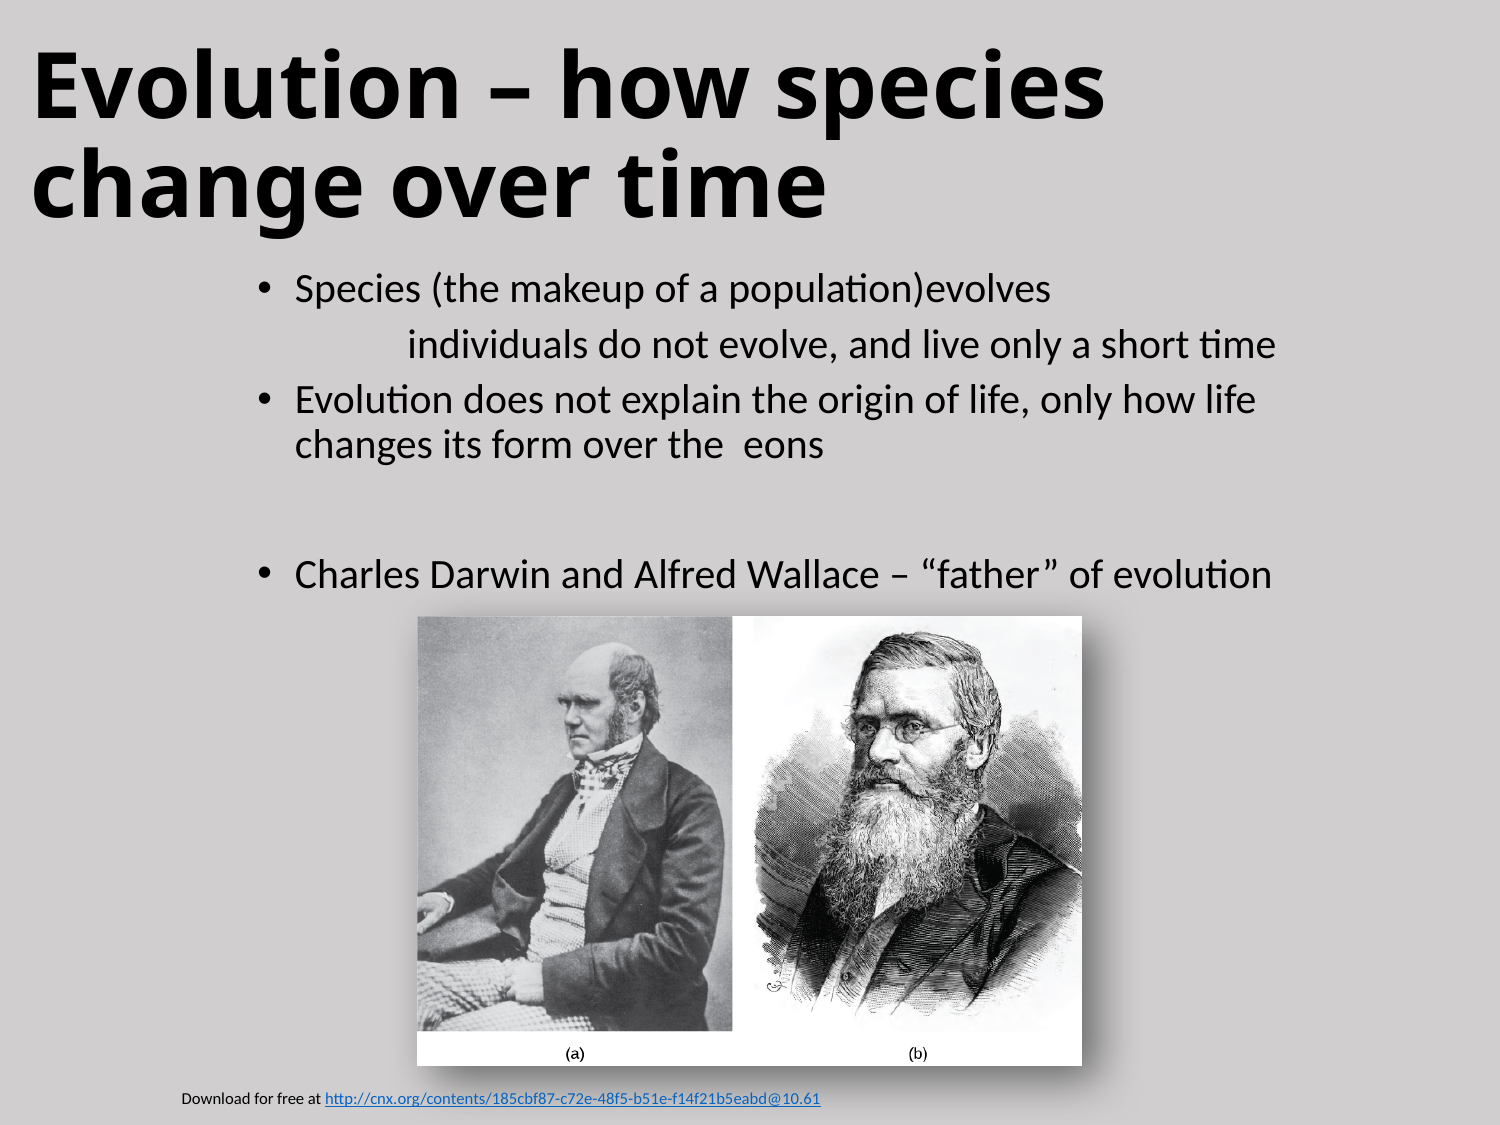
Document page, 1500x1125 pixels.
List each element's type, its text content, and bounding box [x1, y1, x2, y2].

picture [417, 616, 1082, 1066]
list Species (the makeup of a population)evolves individuals do not evolve, and live only a short time Evolution does not explain the origin of life, only how life changes its form over the eons Charles Darwin and Alfred Wallace – “father” of evolution [92, 259, 1387, 602]
text_box Download for free at http://cnx.org/contents/185cbf87-c72e-48f5-b51e-f14f21b5eabd@10.61 [166, 1080, 837, 1115]
title Evolution – how species change over time [15, 29, 1463, 248]
